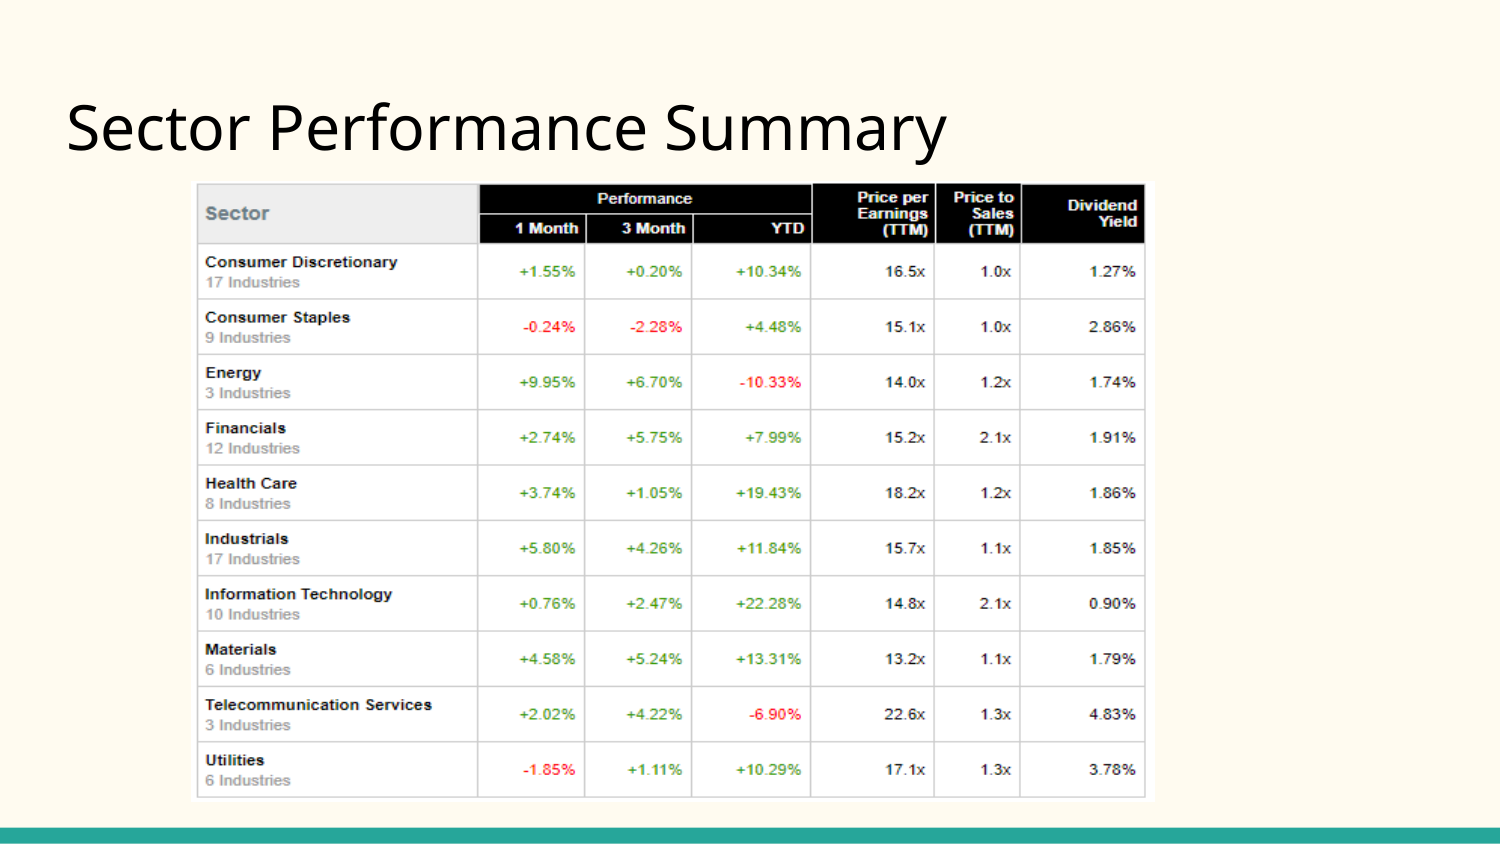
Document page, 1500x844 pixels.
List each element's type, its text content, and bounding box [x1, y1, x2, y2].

picture [191, 180, 1156, 802]
title Sector Performance Summary [51, 72, 1449, 174]
